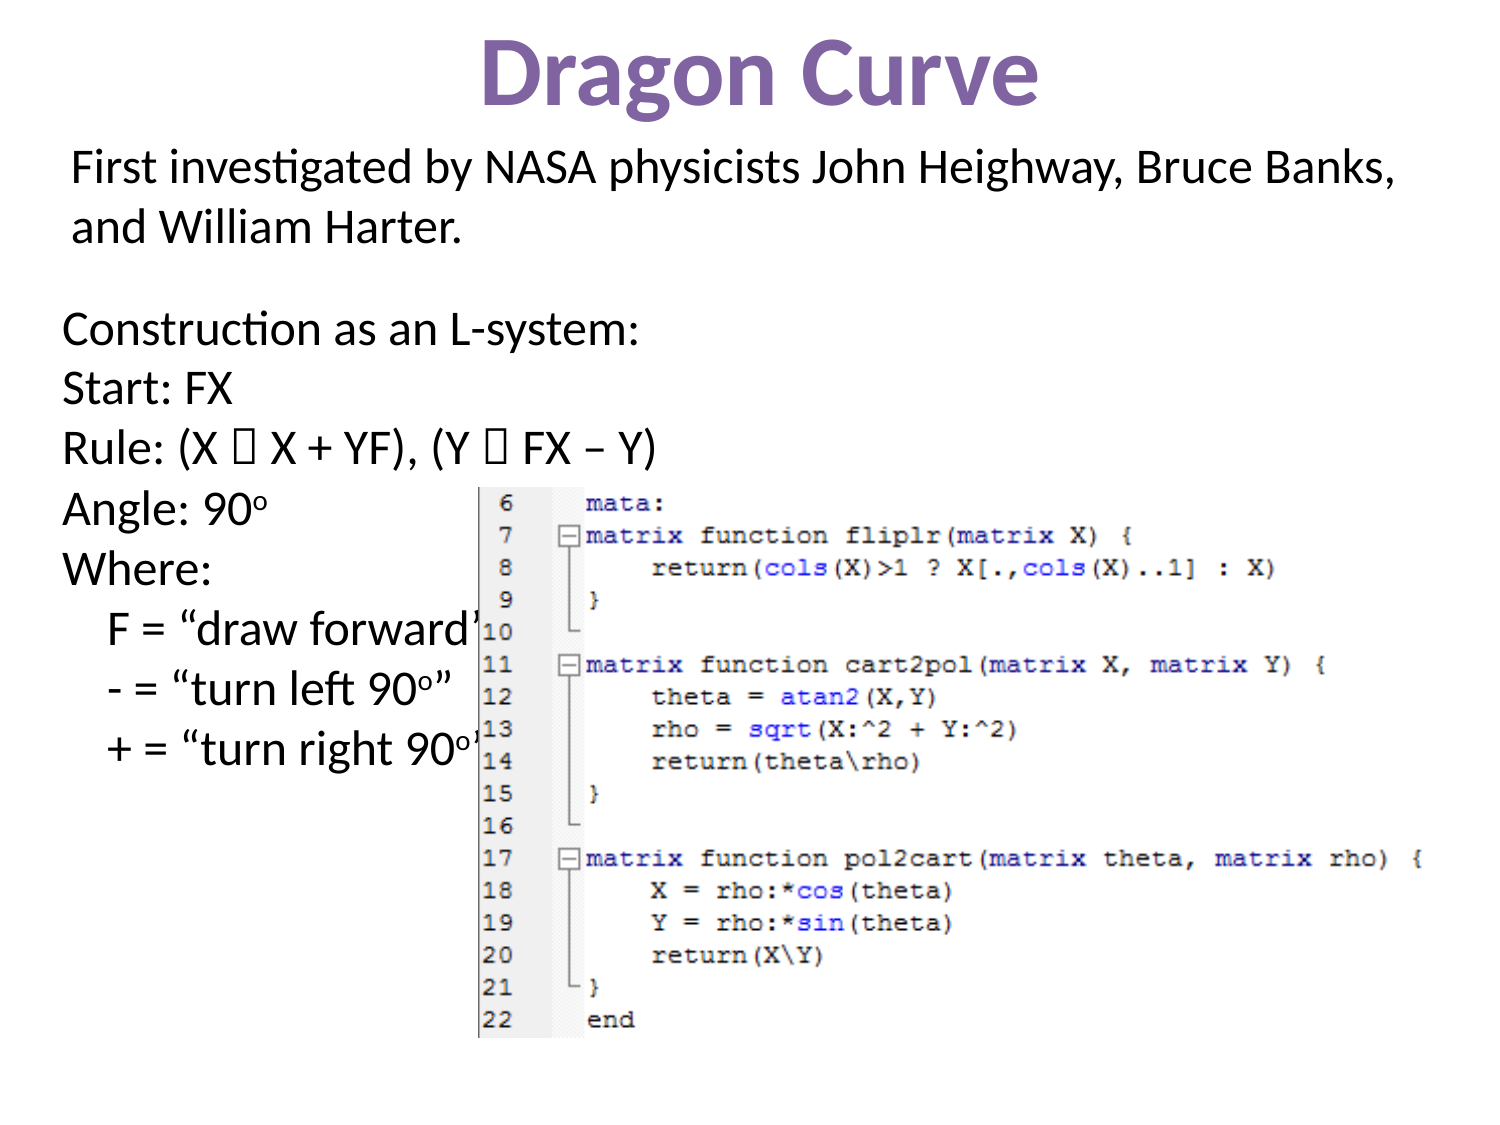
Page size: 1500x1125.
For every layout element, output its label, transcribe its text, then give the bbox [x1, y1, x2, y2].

picture [478, 487, 1451, 1038]
text_box Dragon Curve [464, 0, 1057, 126]
text_box Construction as an L-system: Start: FX Rule: (X  X + YF), (Y  FX – Y) Angle: 90o Where: F = “draw forward” - = “turn left 90o” + = “turn right 90o” [47, 287, 673, 783]
text_box First investigated by NASA physicists John Heighway, Bruce Banks, and William Harter. [56, 126, 1424, 262]
